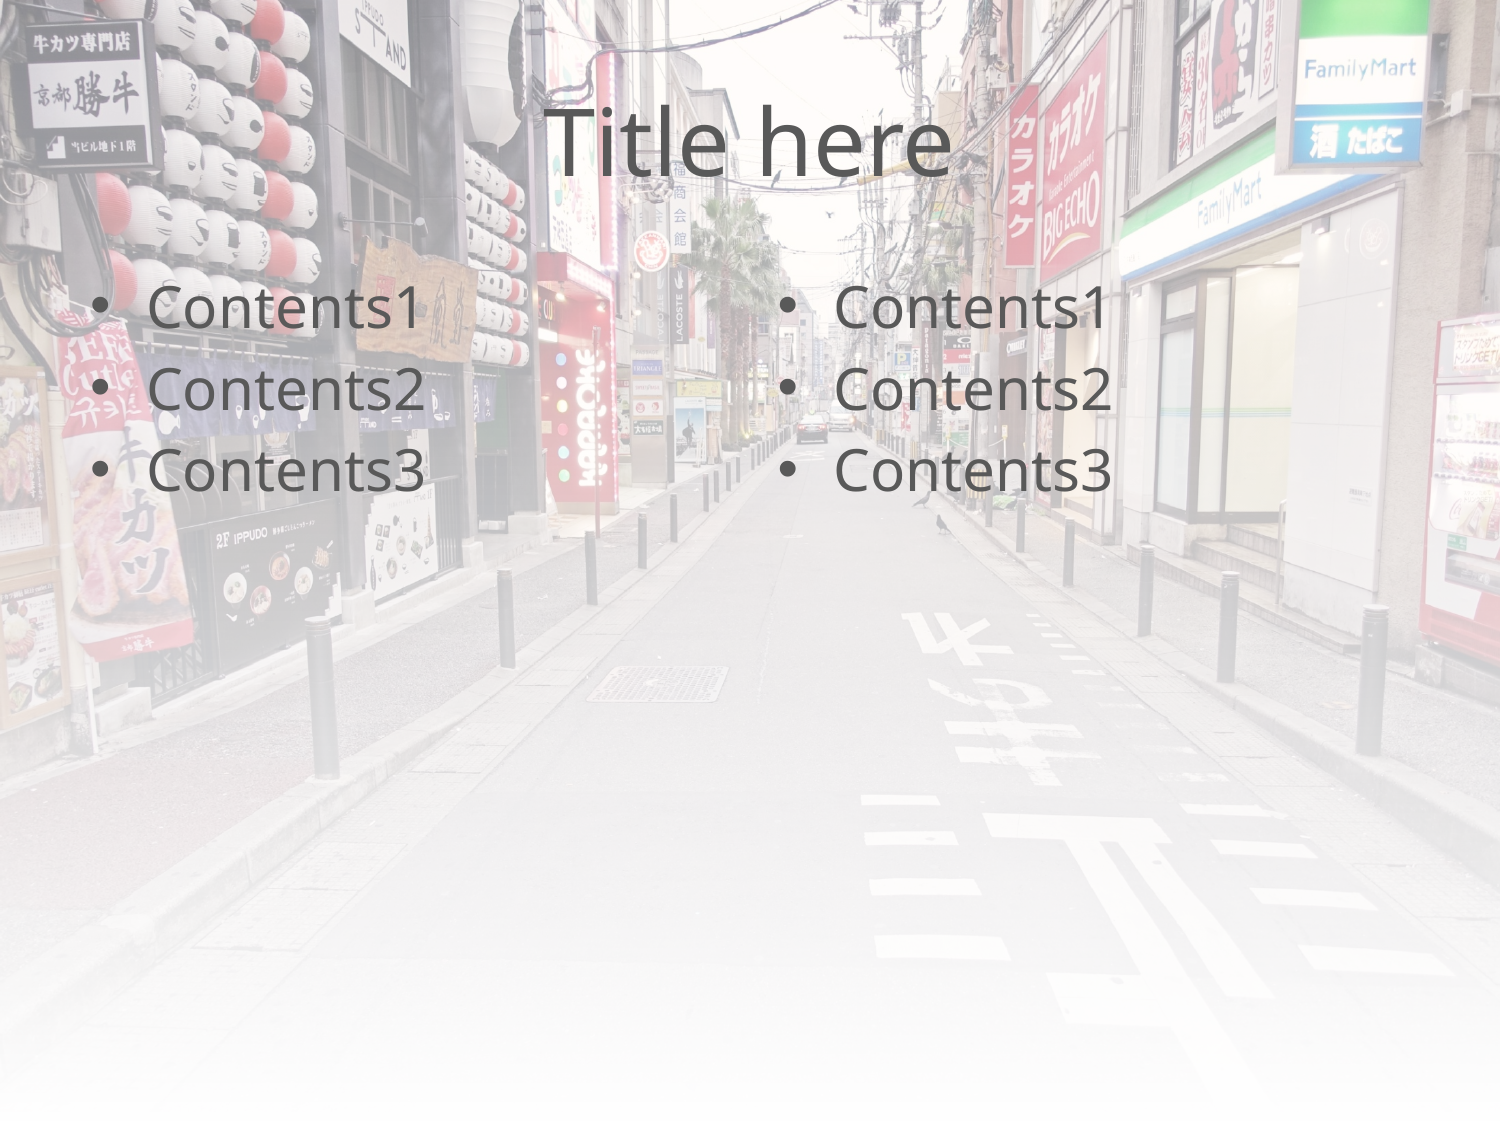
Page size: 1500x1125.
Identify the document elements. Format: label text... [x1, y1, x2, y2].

list Contents1 Contents2 Contents3 [75, 262, 738, 1005]
title Title here [75, 45, 1425, 233]
text_box [0, 0, 1500, 1125]
list Contents1 Contents2 Contents3 [762, 262, 1425, 1005]
